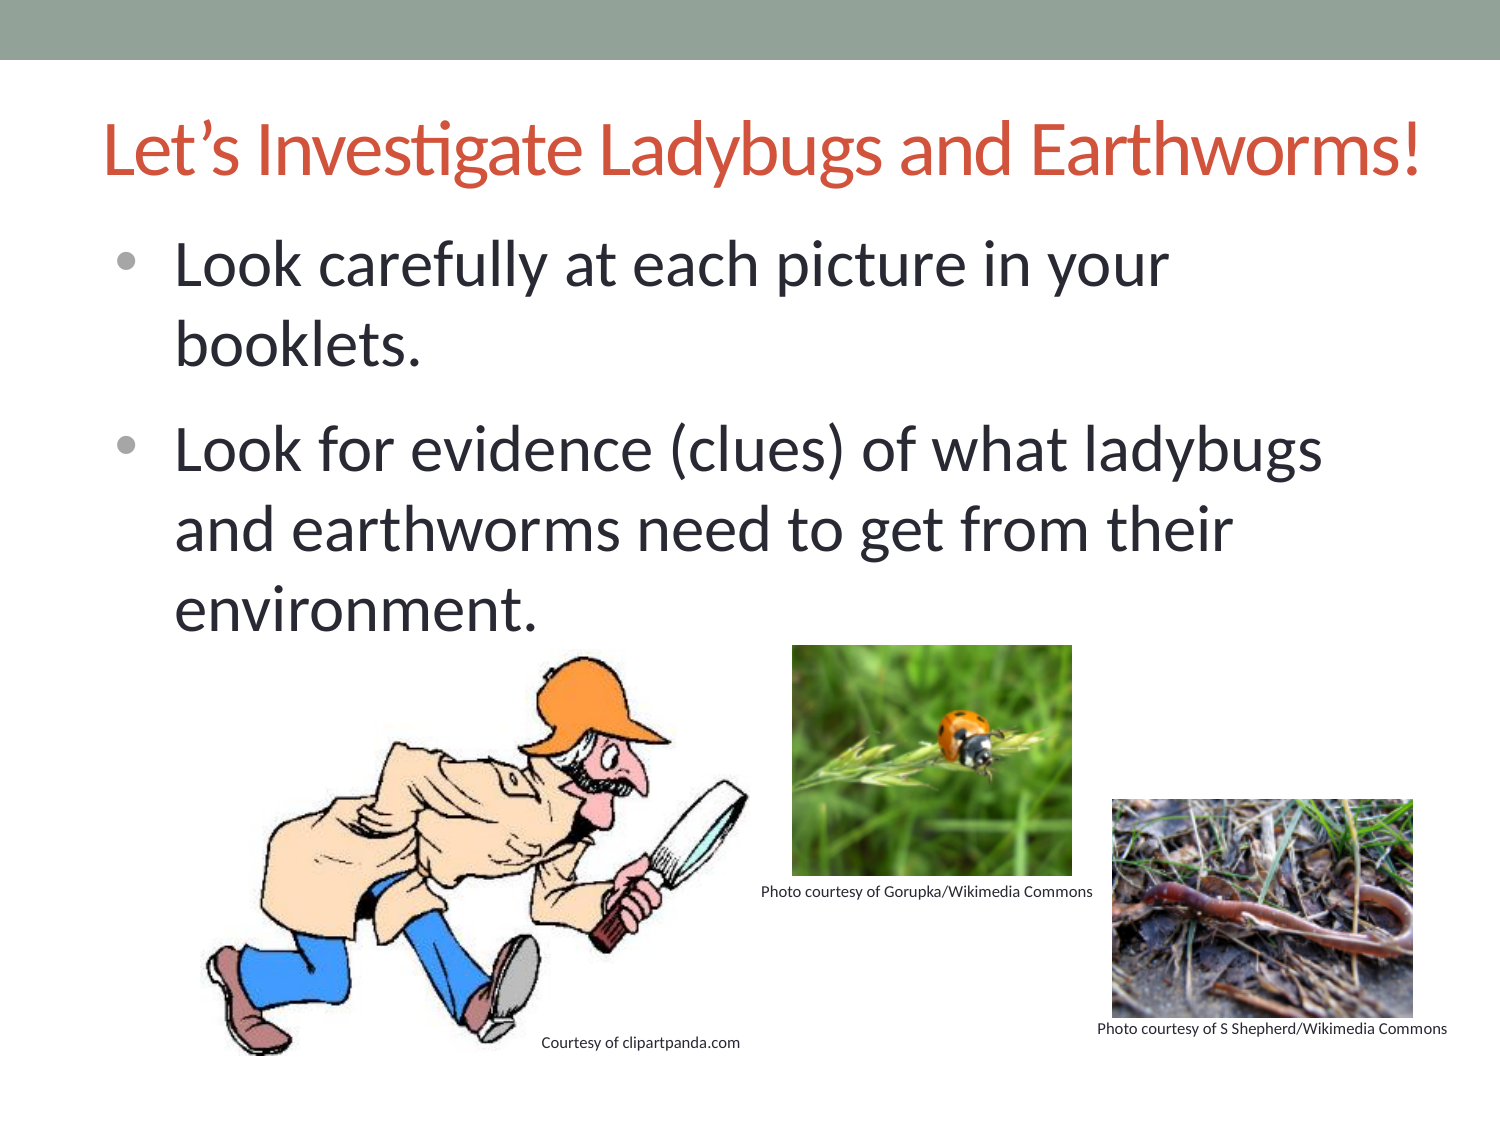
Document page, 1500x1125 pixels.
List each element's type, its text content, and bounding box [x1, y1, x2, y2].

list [199, 649, 750, 1056]
picture [1112, 799, 1413, 1019]
text_box Photo courtesy of S Shepherd/Wikimedia Commons [1082, 1010, 1464, 1045]
text_box Photo courtesy of Gorupka/Wikimedia Commons [757, 873, 1109, 909]
picture [792, 645, 1073, 876]
title Let’s Investigate Ladybugs and Earthworms! [87, 62, 1463, 225]
text_box Look carefully at each picture in your booklets. Look for evidence (clues) of what ladybugs and earthworms need to get from their environment. [99, 212, 1388, 652]
